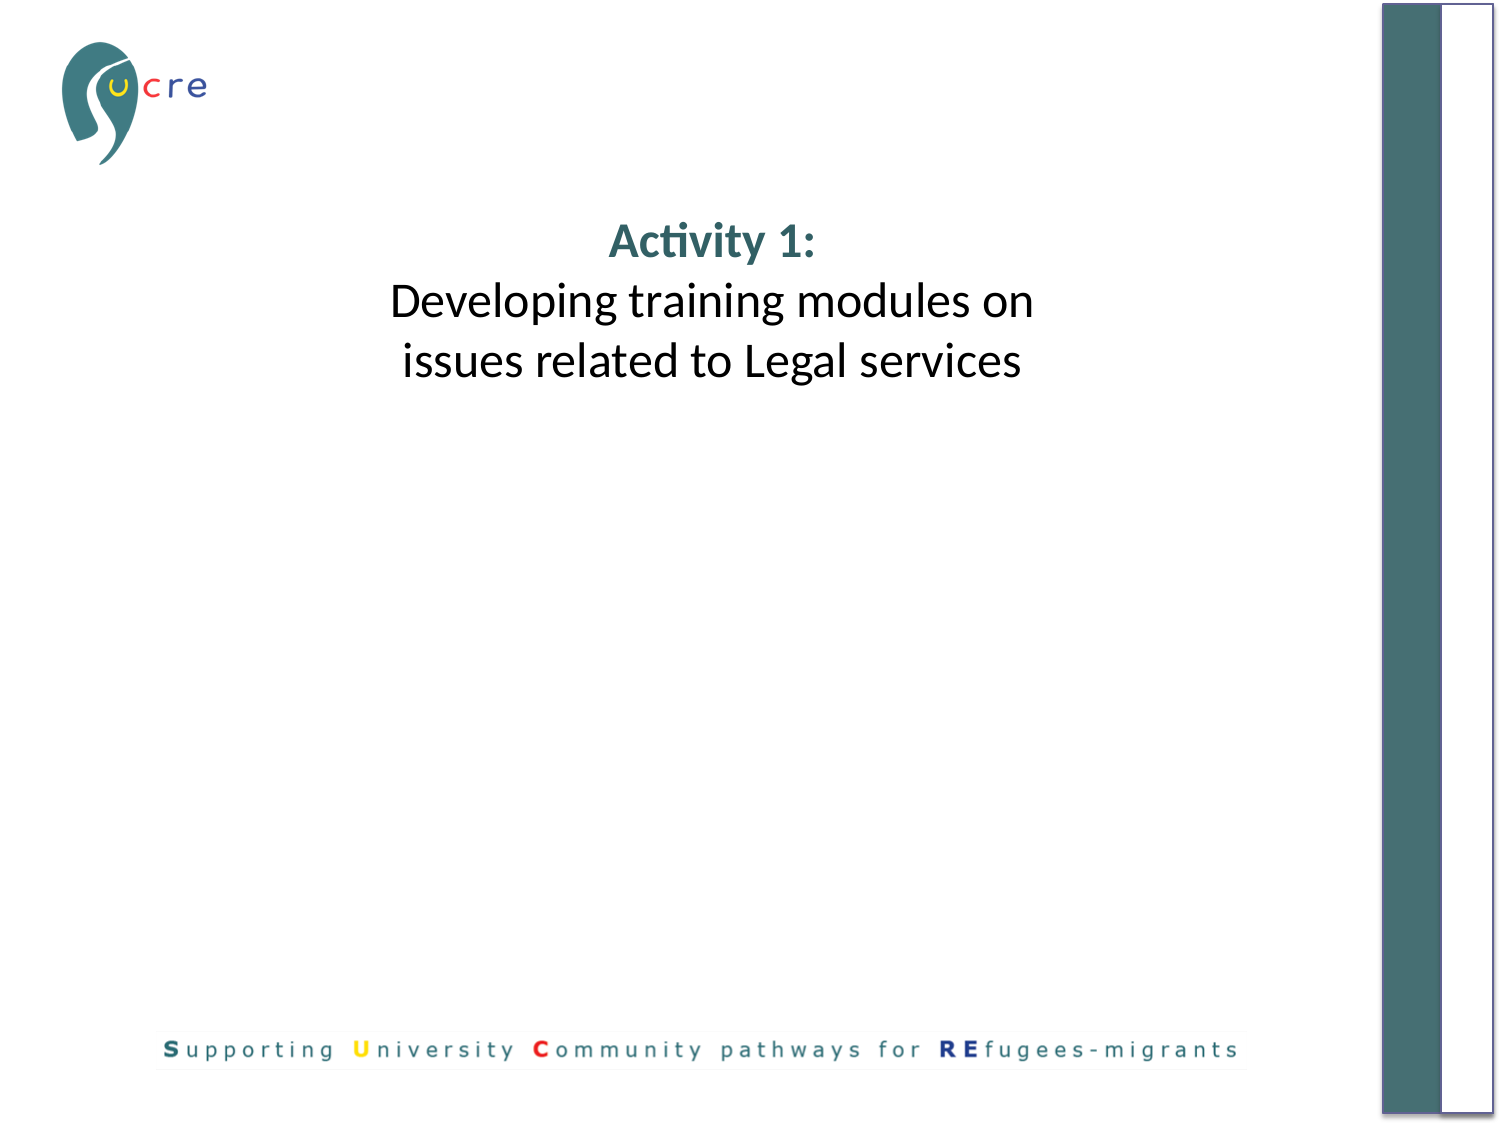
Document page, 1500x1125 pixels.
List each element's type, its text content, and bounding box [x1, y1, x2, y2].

picture [154, 1029, 1248, 1071]
text_box Activity 1: Developing training modules on issues related to Legal services [328, 199, 1097, 455]
